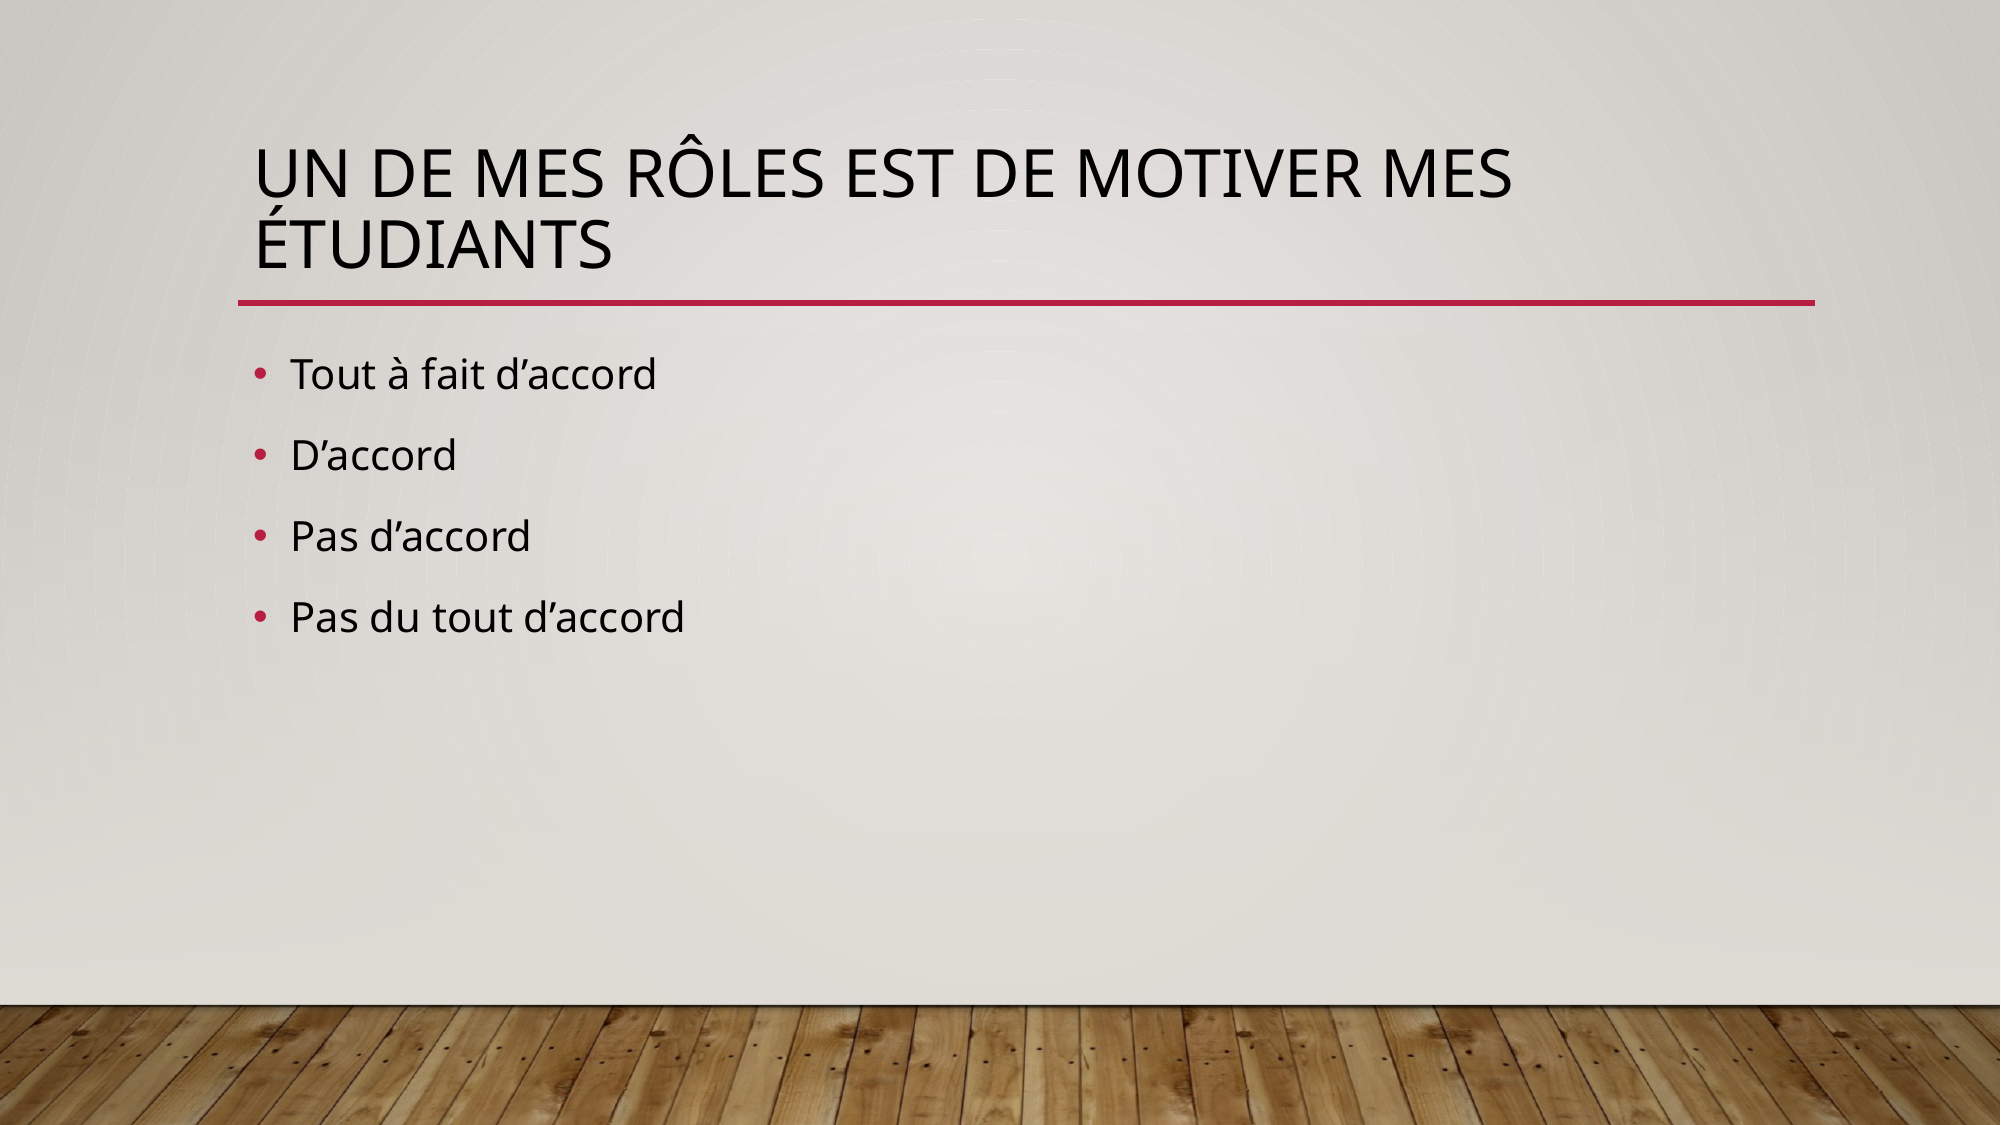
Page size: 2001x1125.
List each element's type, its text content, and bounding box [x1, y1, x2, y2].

picture [0, 1005, 2000, 1125]
title Un de mes rôles est de motiver mes étudiants [238, 131, 1814, 305]
list Tout à fait d’accord D’accord Pas d’accord Pas du tout d’accord [238, 330, 1814, 897]
